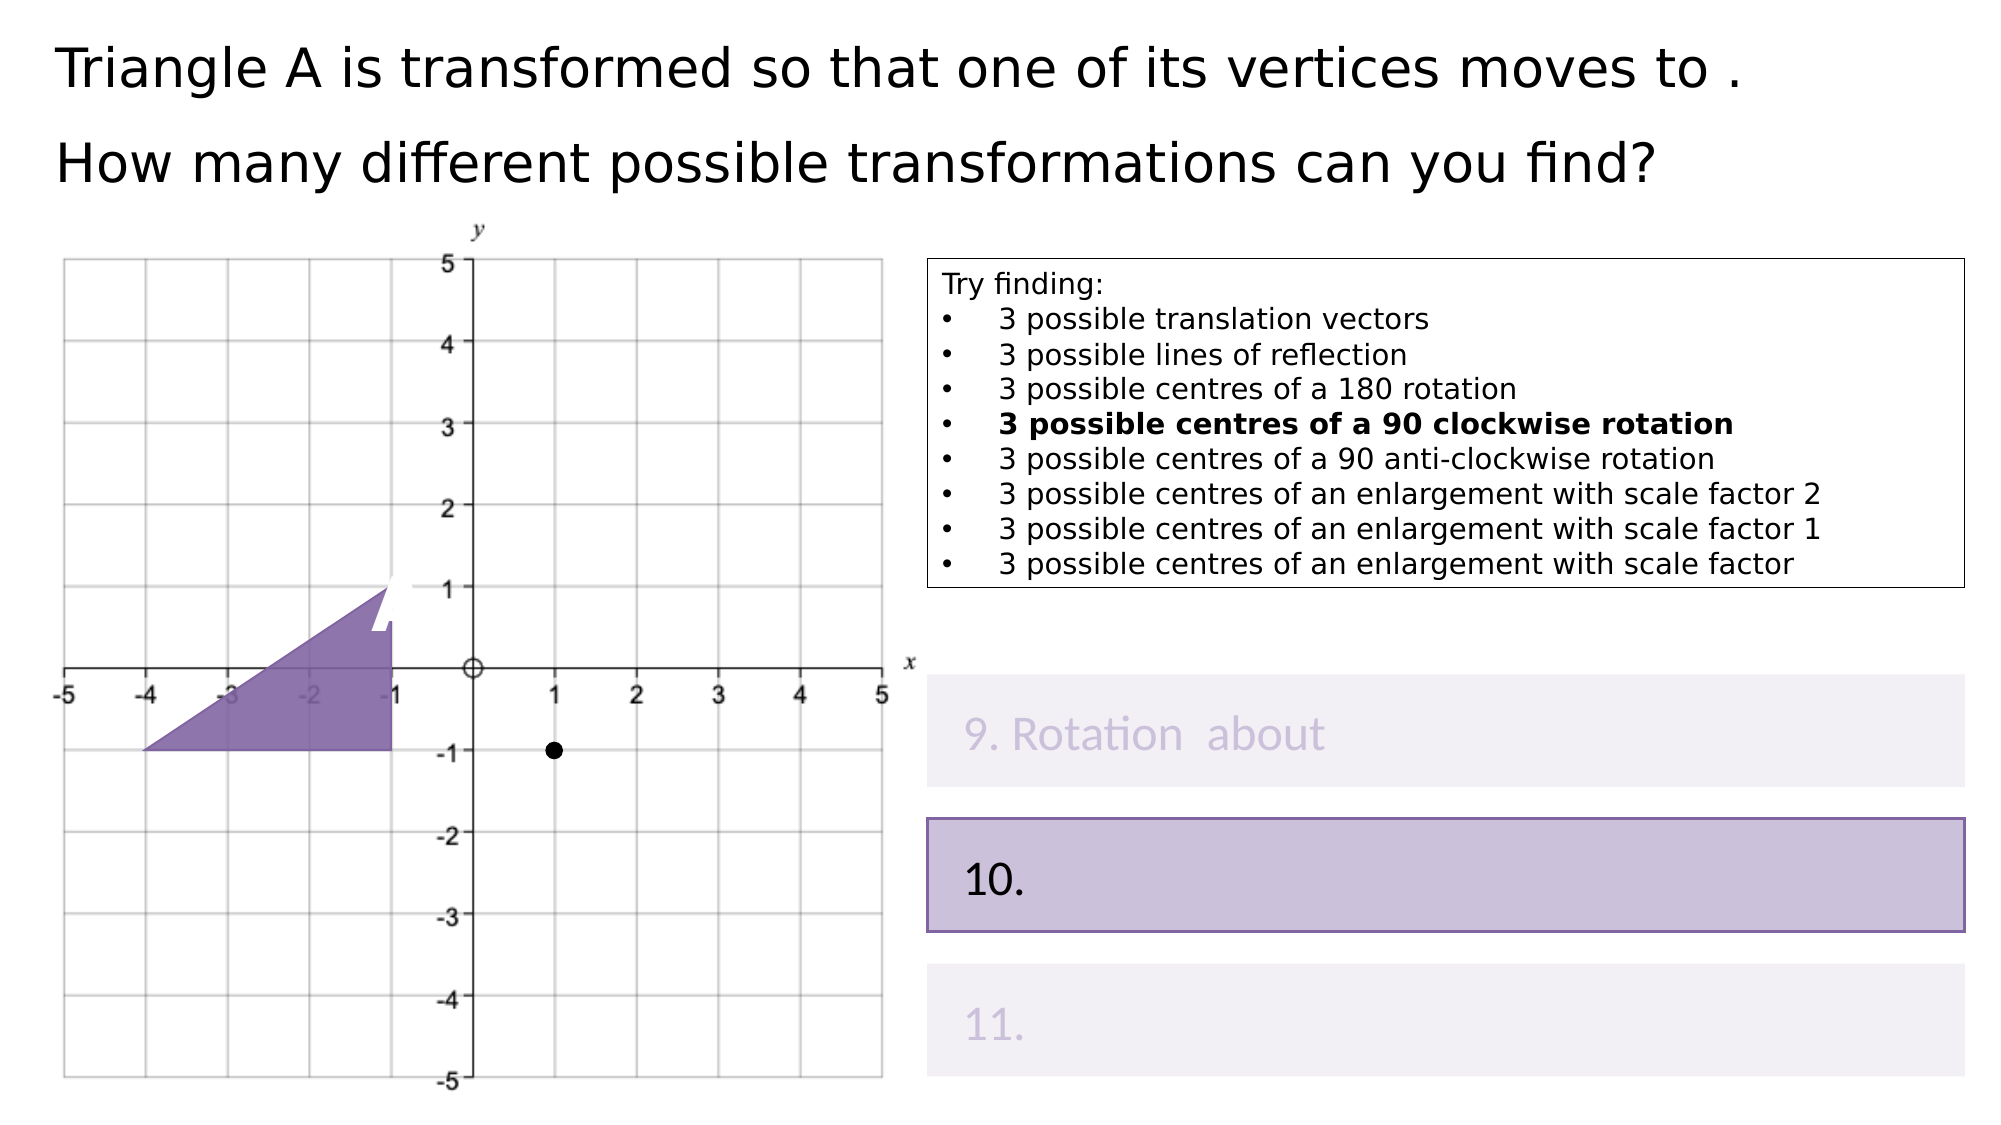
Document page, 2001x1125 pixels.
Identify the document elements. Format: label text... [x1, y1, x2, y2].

picture [19, 214, 928, 1123]
text_box 11. [926, 963, 1966, 1077]
text_box 10. [926, 818, 1966, 933]
text_box A [141, 584, 393, 752]
